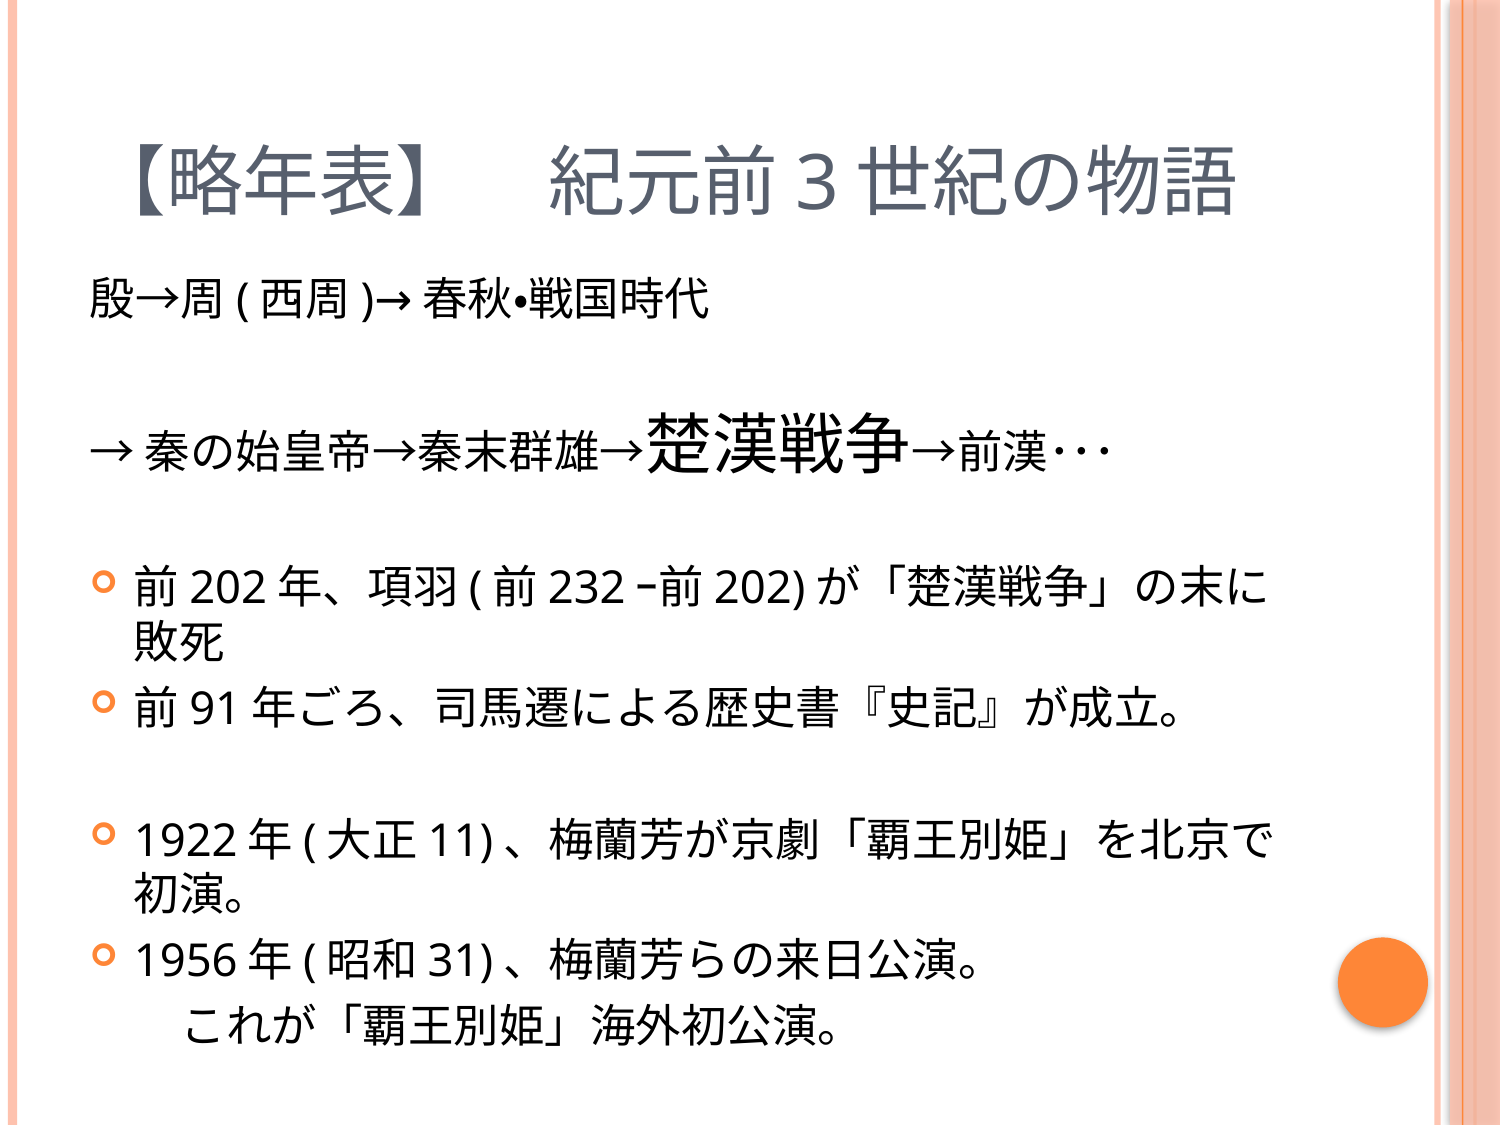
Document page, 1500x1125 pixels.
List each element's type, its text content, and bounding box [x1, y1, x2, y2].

title 【略年表】 紀元前3世紀の物語 [75, 45, 1300, 233]
list 殷→周(西周)→春秋・戦国時代 →秦の始皇帝→秦末群雄→楚漢戦争→前漢･･･ 前202年、項羽(前232ｰ前202)が「楚漢戦争」の末に敗死 前91年ごろ、司馬遷による歴史書『史記』が成立。 1922年(大正11)、梅蘭芳が京劇「覇王別姫」を北京で初演。 1956年(昭和31)、梅蘭芳らの来日公演。 これが「覇王別姫」海外初公演。 [75, 262, 1300, 1062]
